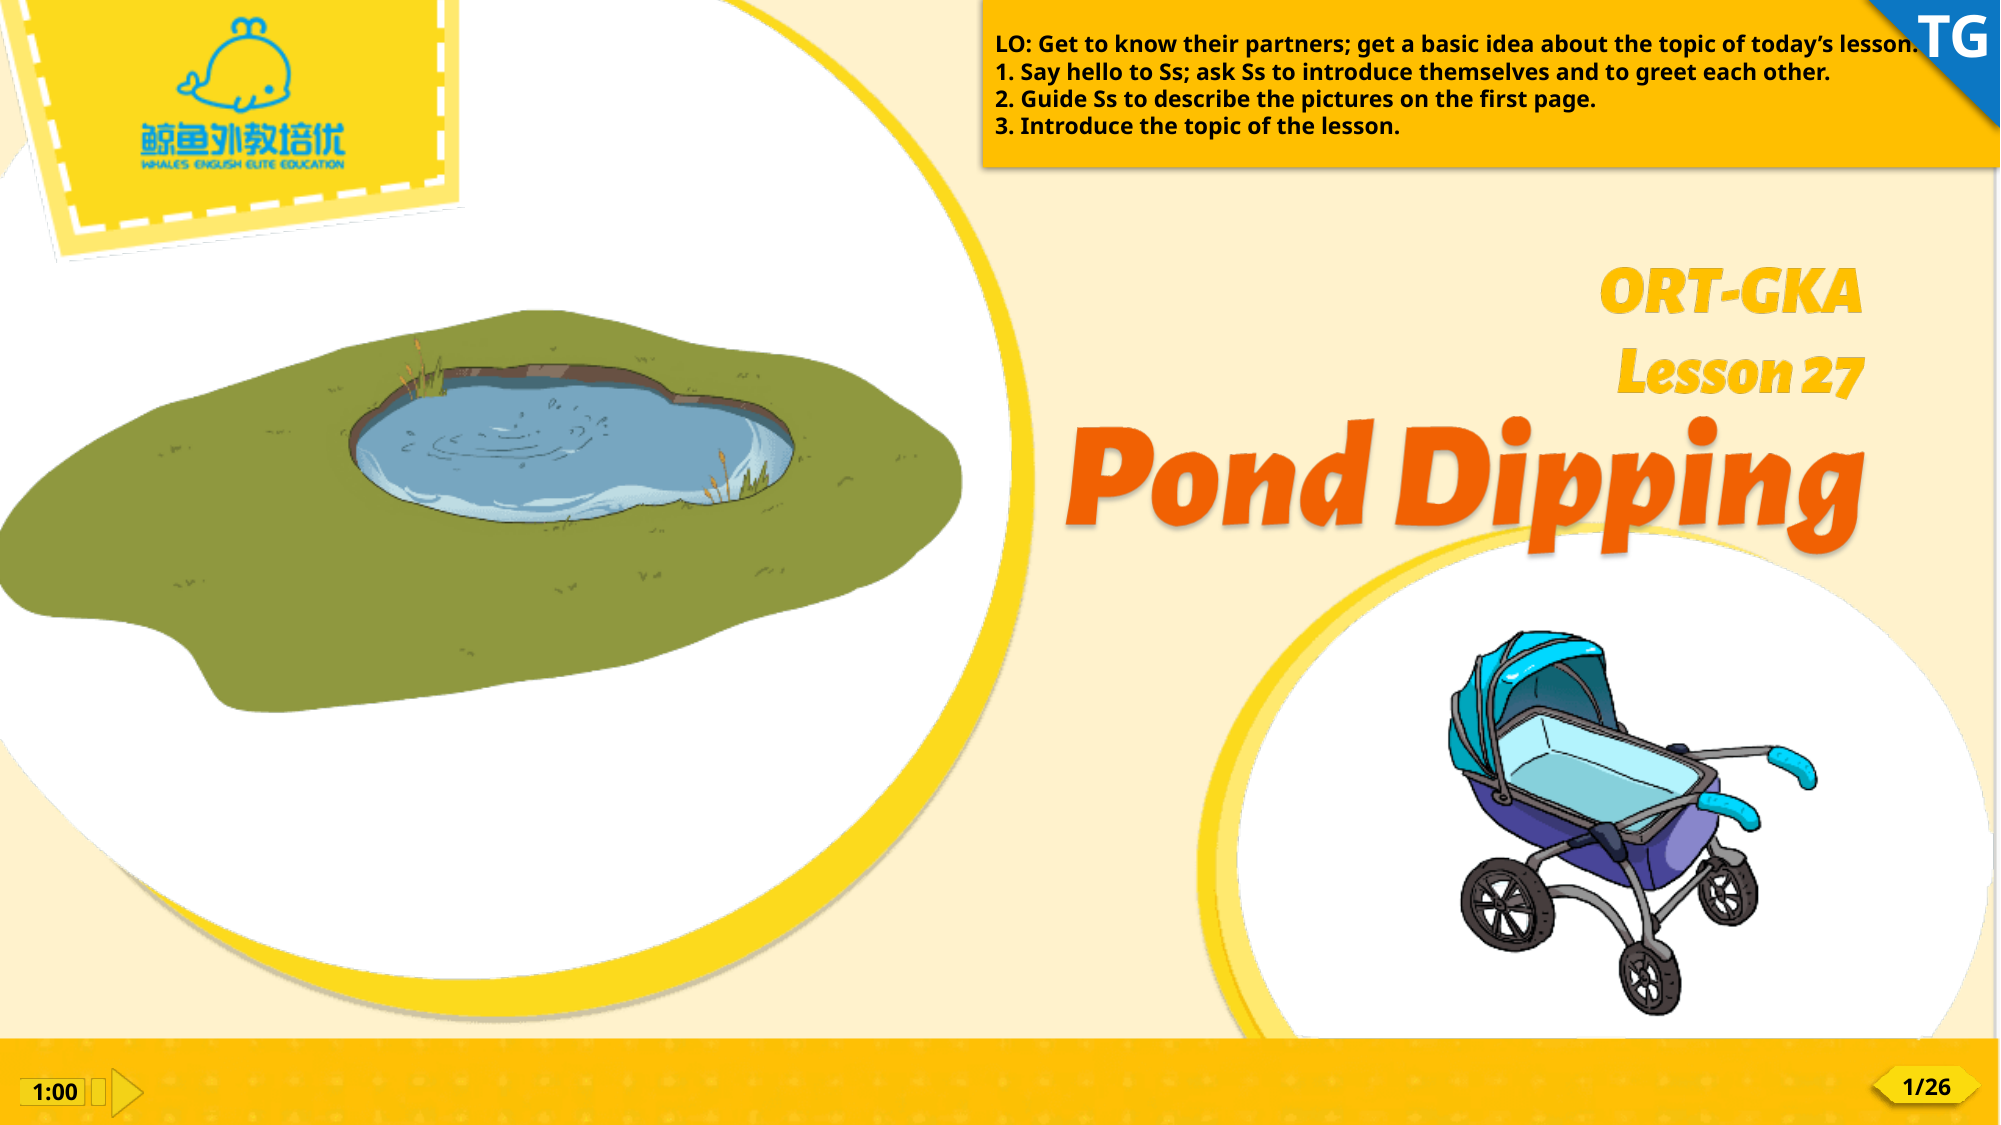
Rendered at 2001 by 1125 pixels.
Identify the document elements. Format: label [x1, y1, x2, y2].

text_box [0, 1068, 144, 1118]
text_box [1844, 1062, 2000, 1115]
text_box [1862, 0, 2000, 130]
picture [0, 0, 2000, 1125]
text_box [982, 0, 2000, 177]
